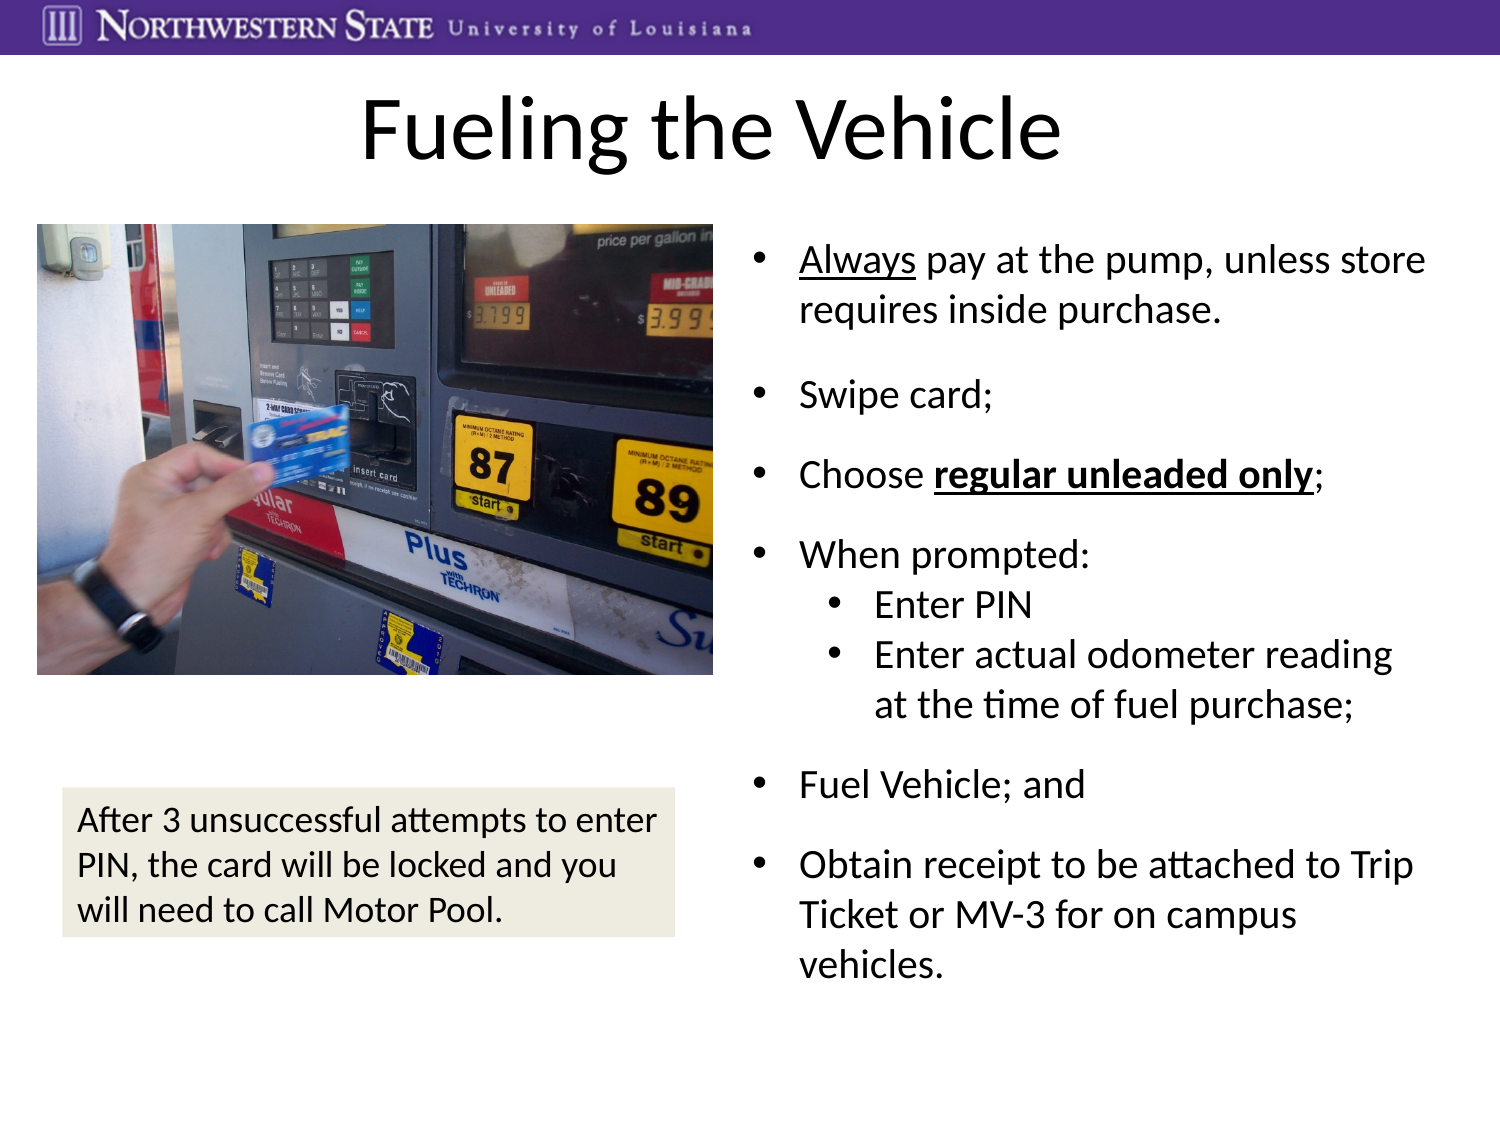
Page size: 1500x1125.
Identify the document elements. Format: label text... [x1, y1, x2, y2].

picture [0, 0, 1500, 56]
text_box Fueling the Vehicle [62, 65, 1363, 186]
text_box Always pay at the pump, unless store requires inside purchase. Swipe card; Choose regular unleaded only; When prompted: Enter PIN Enter actual odometer reading at the time of fuel purchase; Fuel Vehicle; and Obtain receipt to be attached to Trip Ticket or MV-3 for on campus vehicles. [737, 224, 1450, 995]
picture [37, 224, 713, 676]
text_box After 3 unsuccessful attempts to enter PIN, the card will be locked and you will need to call Motor Pool. [62, 787, 675, 938]
